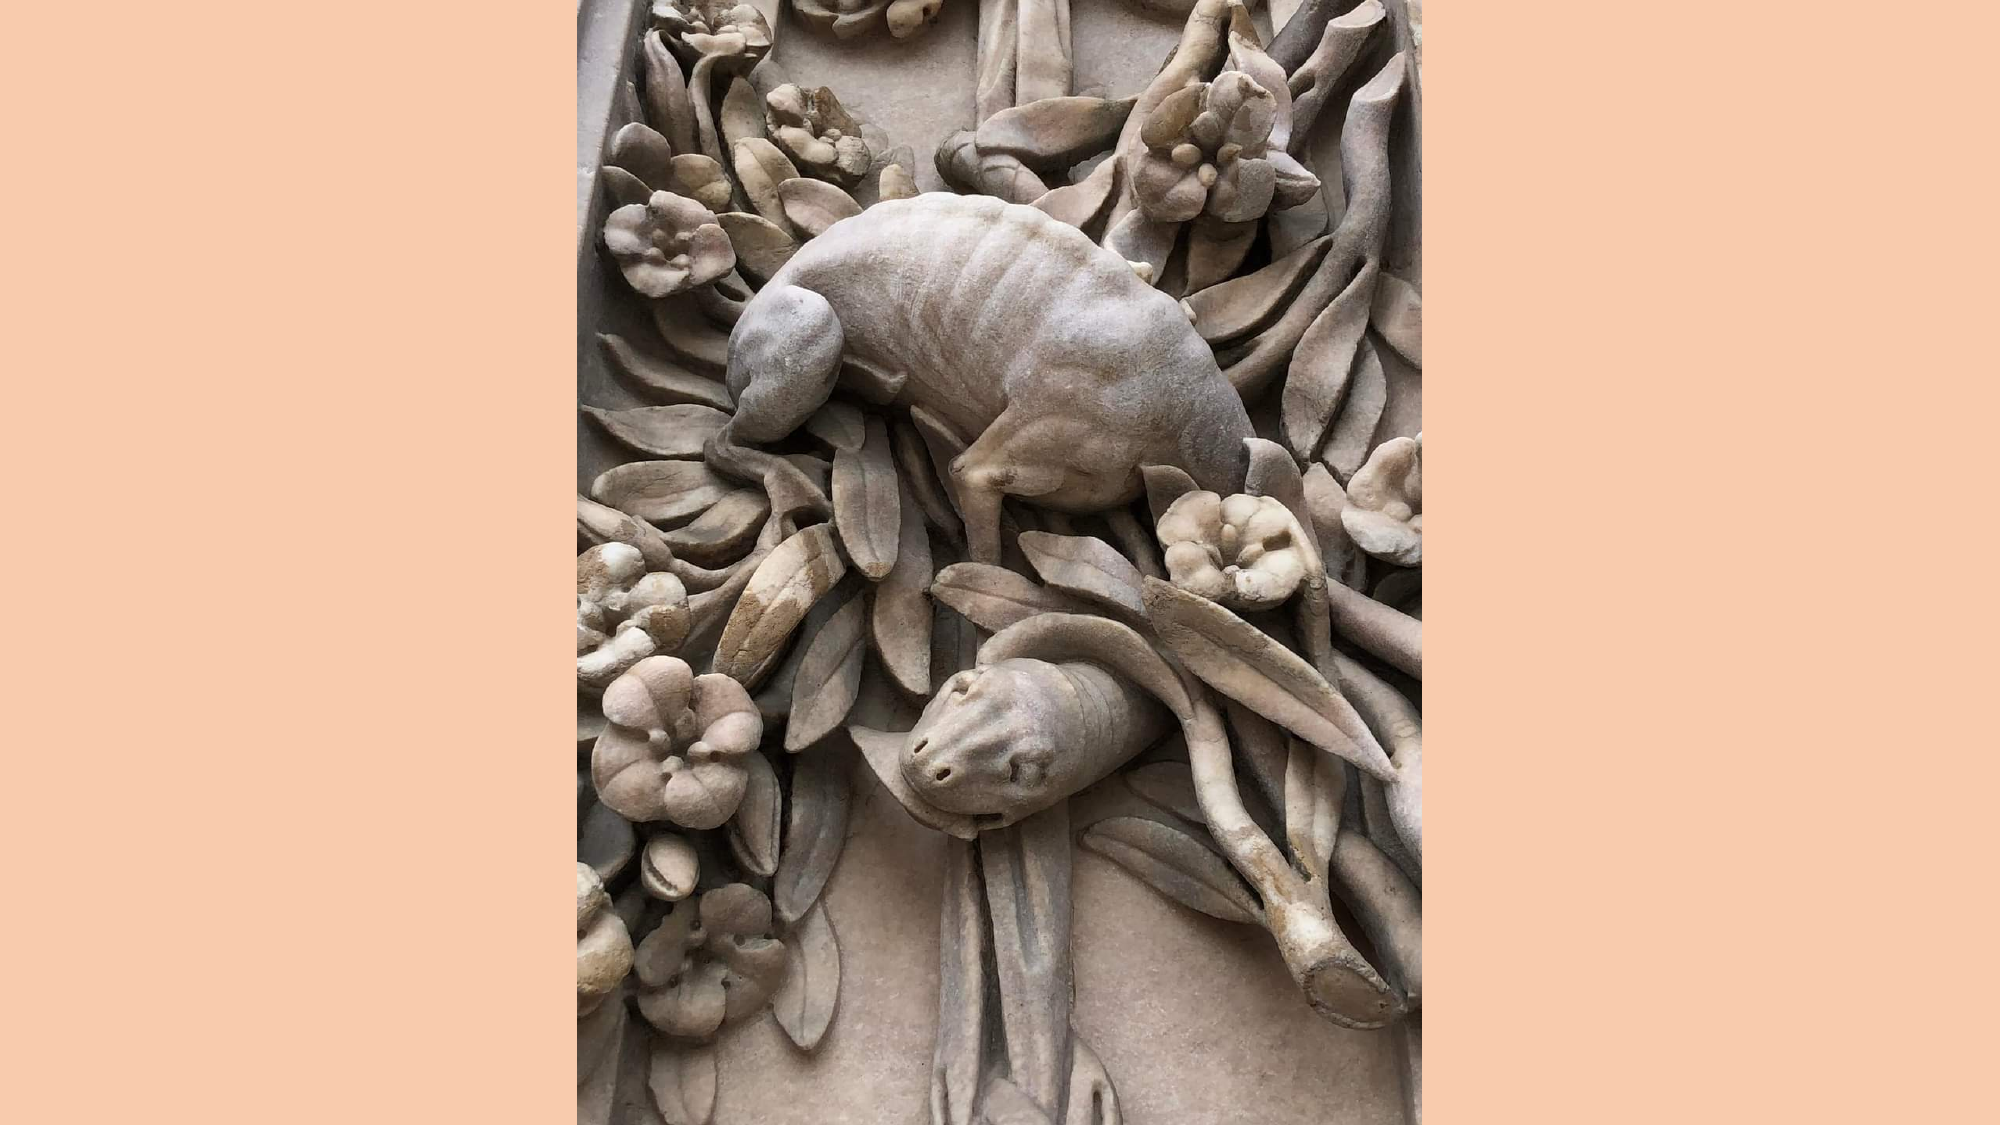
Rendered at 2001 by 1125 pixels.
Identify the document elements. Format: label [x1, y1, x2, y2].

picture [577, 0, 1422, 1125]
